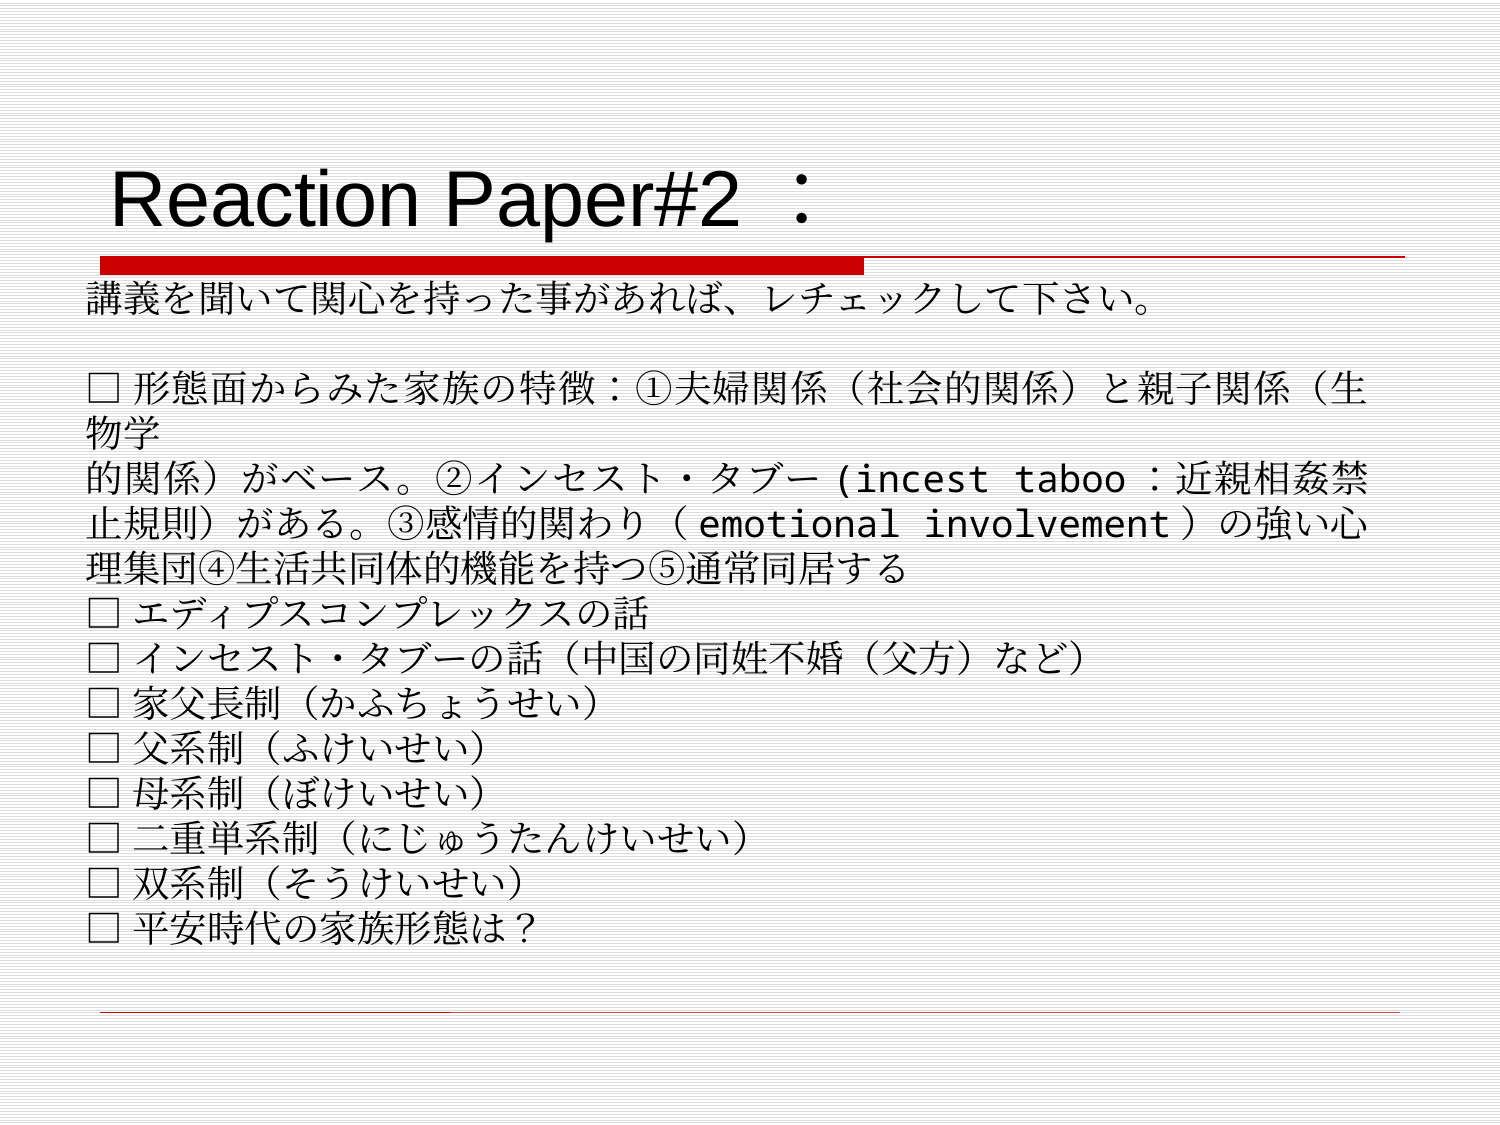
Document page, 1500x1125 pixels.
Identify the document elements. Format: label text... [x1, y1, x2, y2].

title Reaction Paper#2： [93, 49, 1407, 250]
text_box 講義を聞いて関心を持った事があれば、レチェックして下さい。 □形態面からみた家族の特徴：①夫婦関係（社会的関係）と親子関係（生物学 的関係）がベース。②インセスト・タブー(incest taboo：近親相姦禁止規則）がある。③感情的関わり（emotional involvement）の強い心理集団④生活共同体的機能を持つ⑤通常同居する □エディプスコンプレックスの話 □インセスト・タブーの話（中国の同姓不婚（父方）など） □家父長制（かふちょうせい） □父系制（ふけいせい） □母系制（ぼけいせい） □二重単系制（にじゅうたんけいせい） □双系制（そうけいせい） □平安時代の家族形態は？ [70, 267, 1384, 1017]
